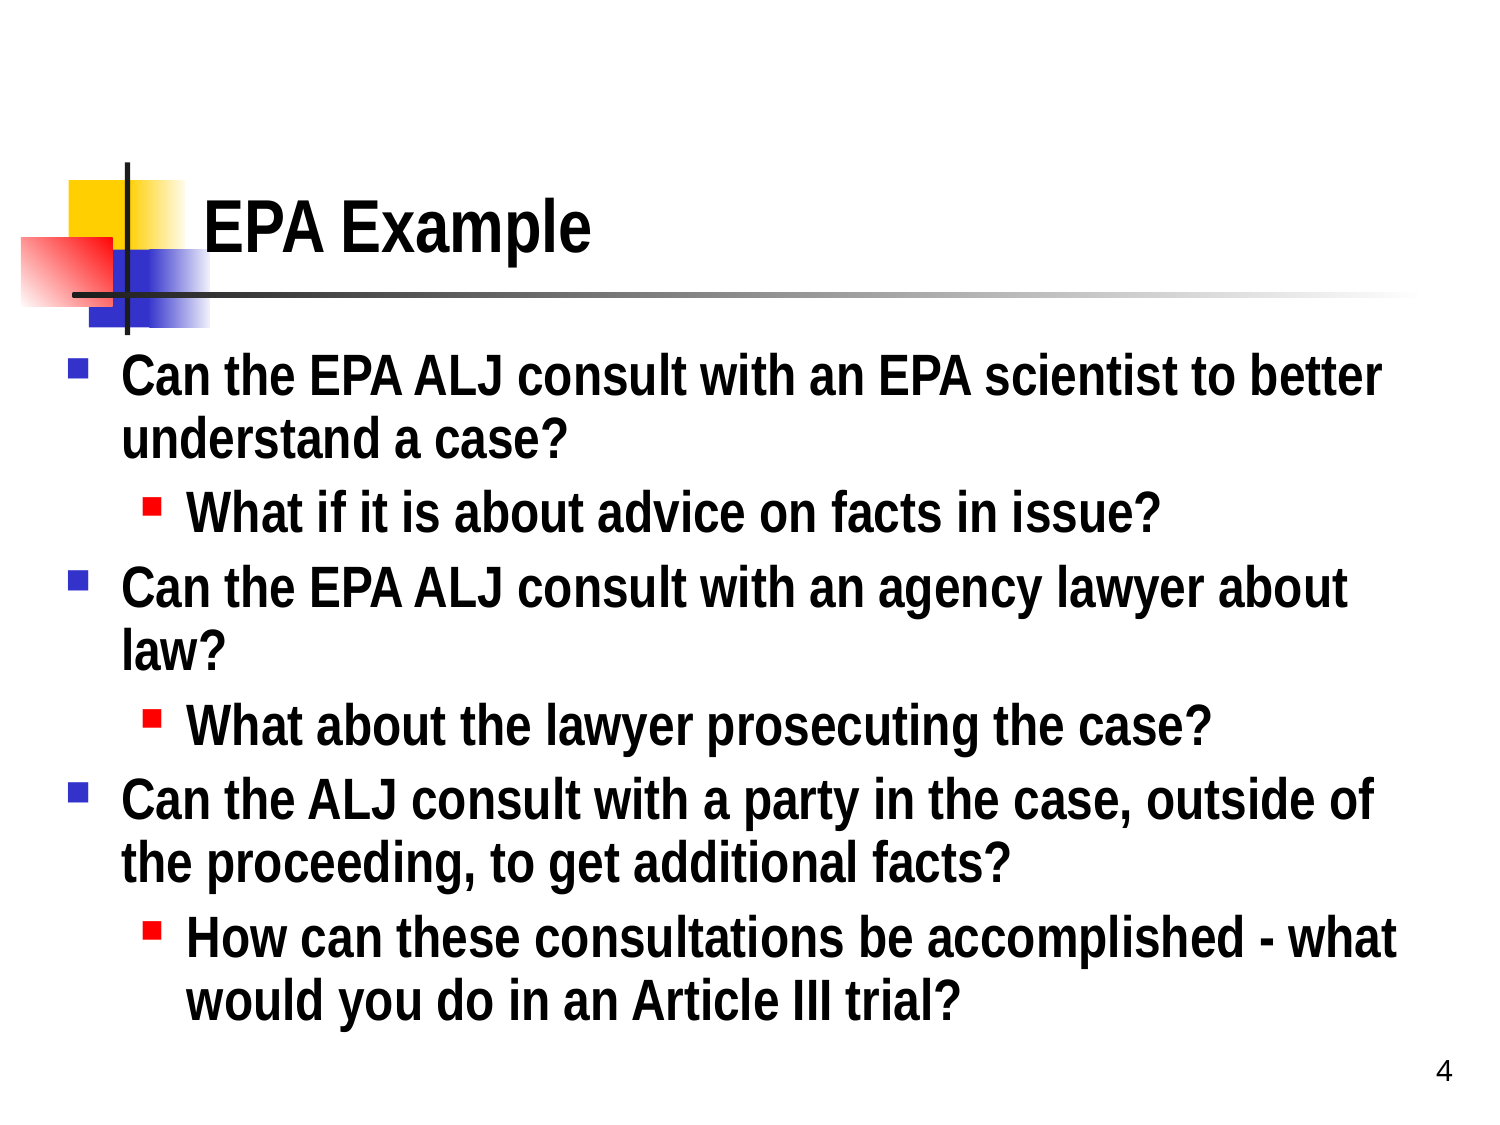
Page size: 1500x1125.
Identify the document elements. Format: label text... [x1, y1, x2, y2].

list Can the EPA ALJ consult with an EPA scientist to better understand a case? What if it is about advice on facts in issue? Can the EPA ALJ consult with an agency lawyer about law? What about the lawyer prosecuting the case? Can the ALJ consult with a party in the case, outside of the proceeding, to get additional facts? How can these consultations be accomplished - what would you do in an Article III trial? [50, 337, 1450, 1075]
slide_number 4 [1155, 1024, 1468, 1100]
title EPA Example [188, 35, 1468, 275]
